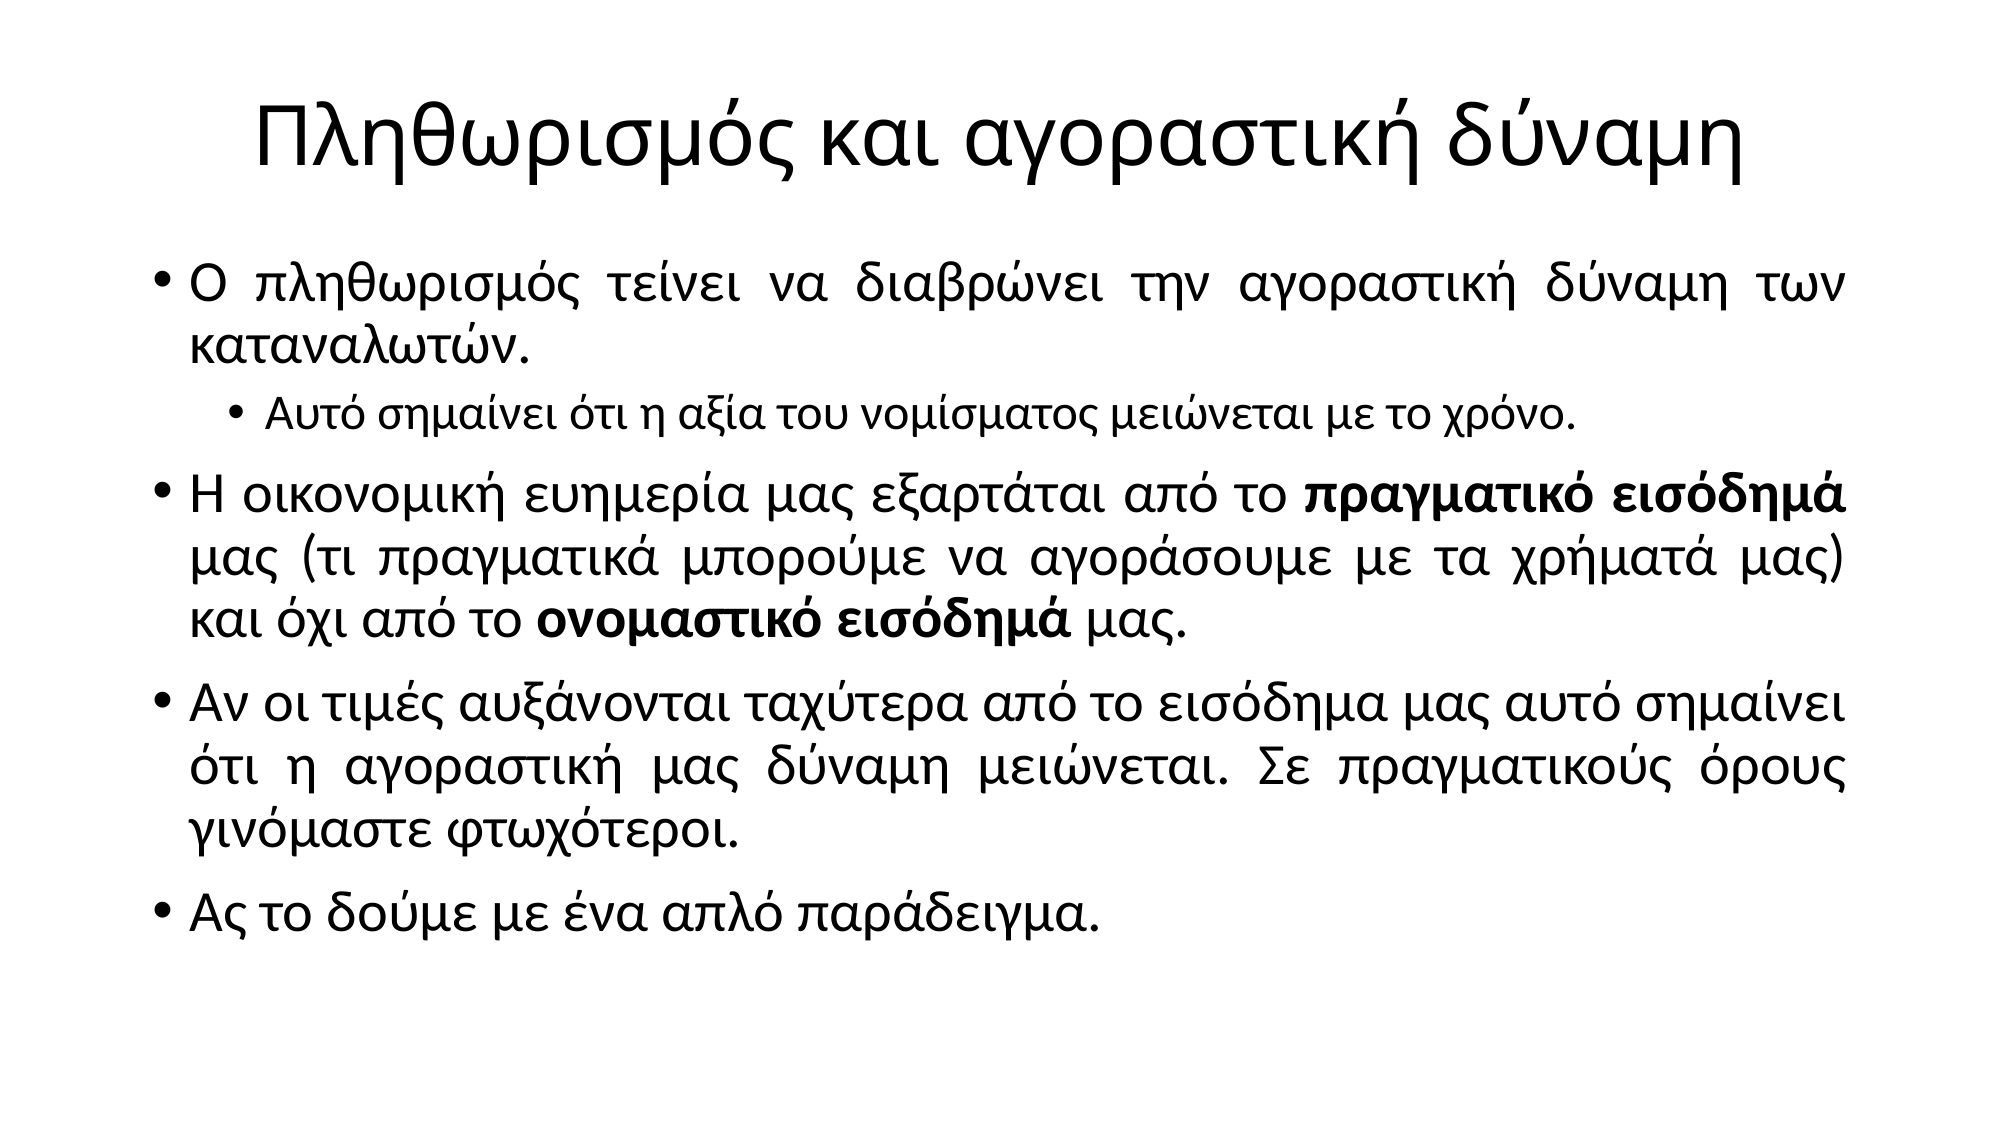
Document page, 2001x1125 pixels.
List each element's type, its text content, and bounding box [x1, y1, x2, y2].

list Ο πληθωρισμός τείνει να διαβρώνει την αγοραστική δύναμη των καταναλωτών. Αυτό σημαίνει ότι η αξία του νομίσματος μειώνεται με το χρόνο. Η οικονομική ευημερία μας εξαρτάται από το πραγματικό εισόδημά μας (τι πραγματικά μπορούμε να αγοράσουμε με τα χρήματά μας) και όχι από το ονομαστικό εισόδημά μας. Αν οι τιμές αυξάνονται ταχύτερα από το εισόδημα μας αυτό σημαίνει ότι η αγοραστική μας δύναμη μειώνεται. Σε πραγματικούς όρους γινόμαστε φτωχότεροι. Ας το δούμε με ένα απλό παράδειγμα. [137, 243, 1863, 979]
title Πληθωρισμός και αγοραστική δύναμη [137, 59, 1863, 219]
